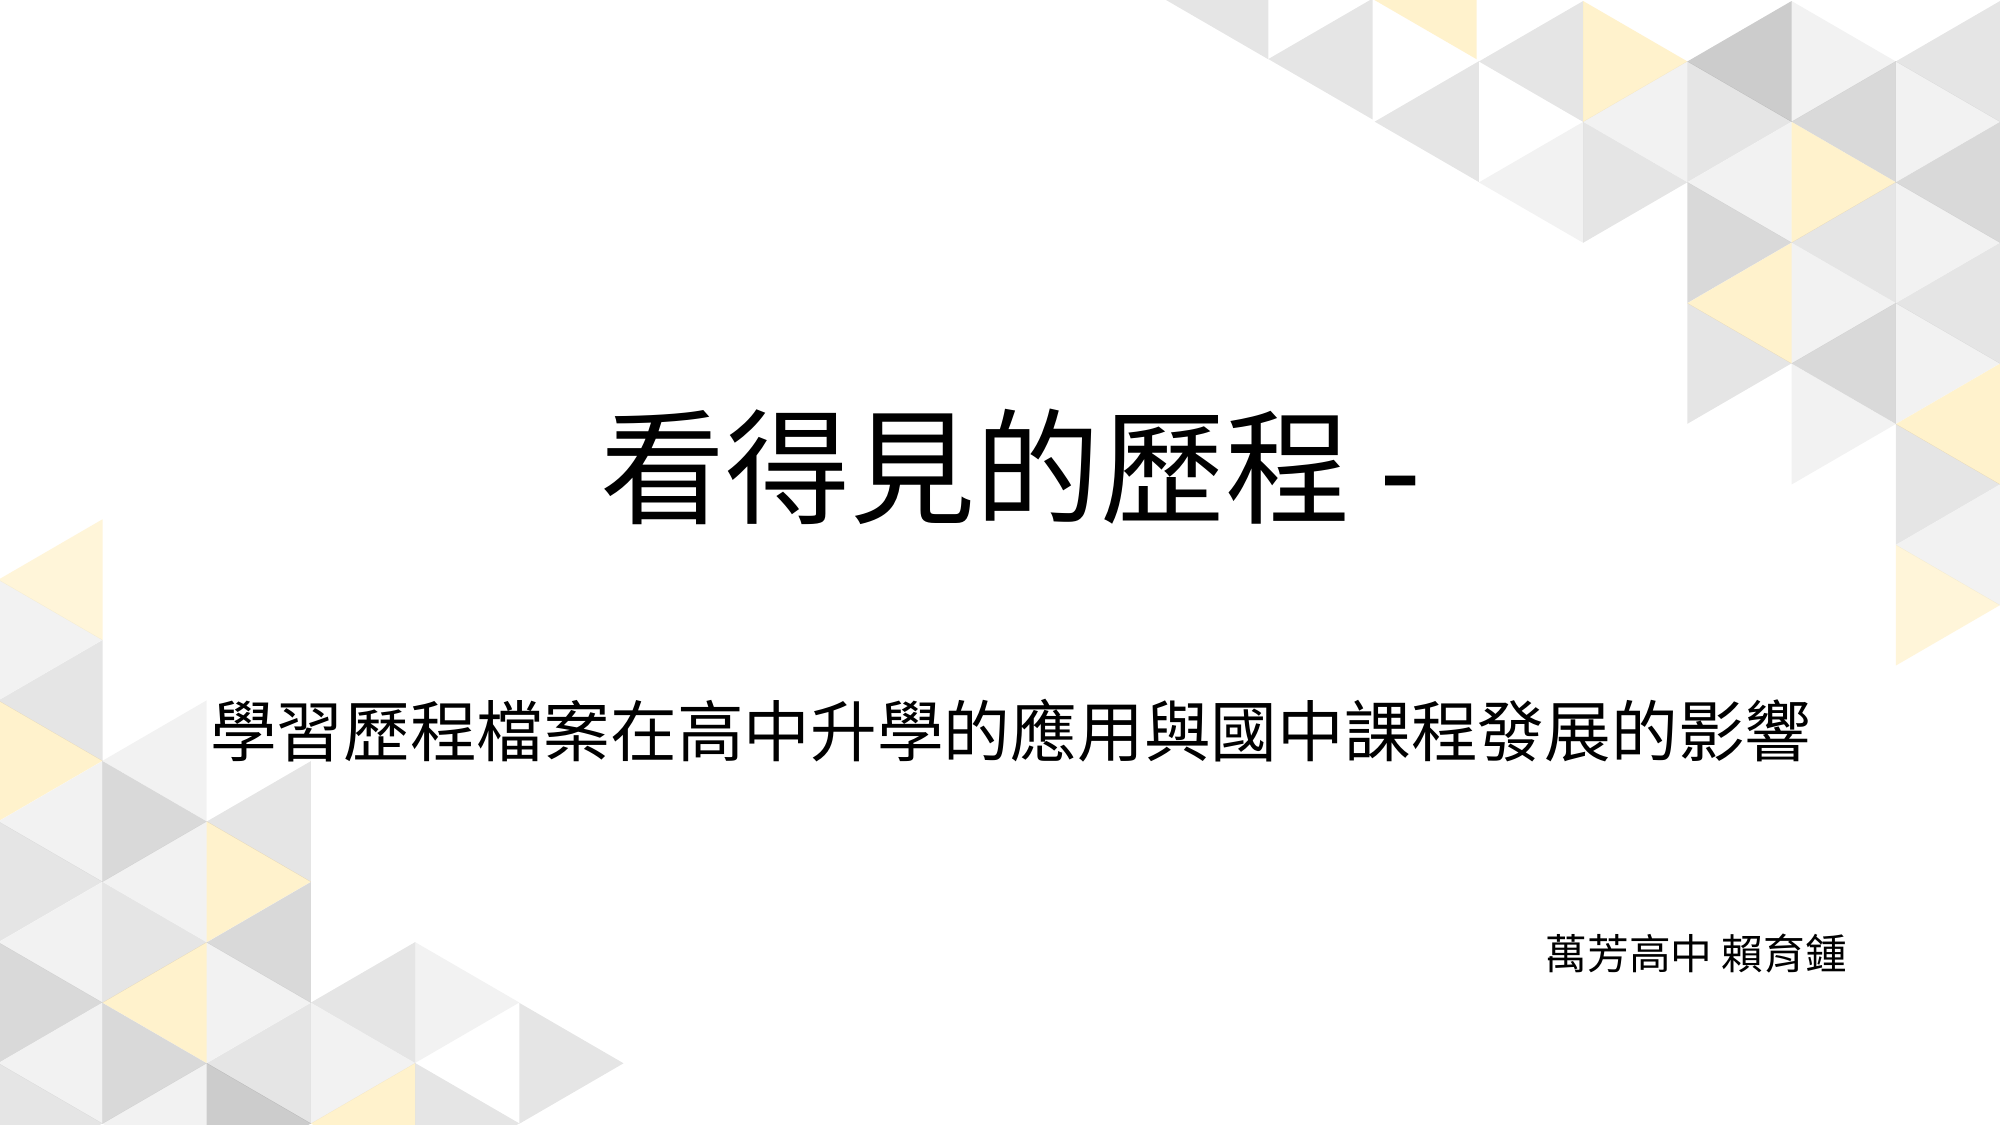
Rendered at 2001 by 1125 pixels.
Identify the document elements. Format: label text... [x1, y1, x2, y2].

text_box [0, 519, 624, 1125]
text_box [1164, 0, 2000, 666]
text_box 萬芳高中 賴育鍾 [1530, 920, 1863, 986]
text_box 看得見的歷程- 學習歷程檔案在高中升學的應用與國中課程發展的影響 [195, 382, 1827, 777]
